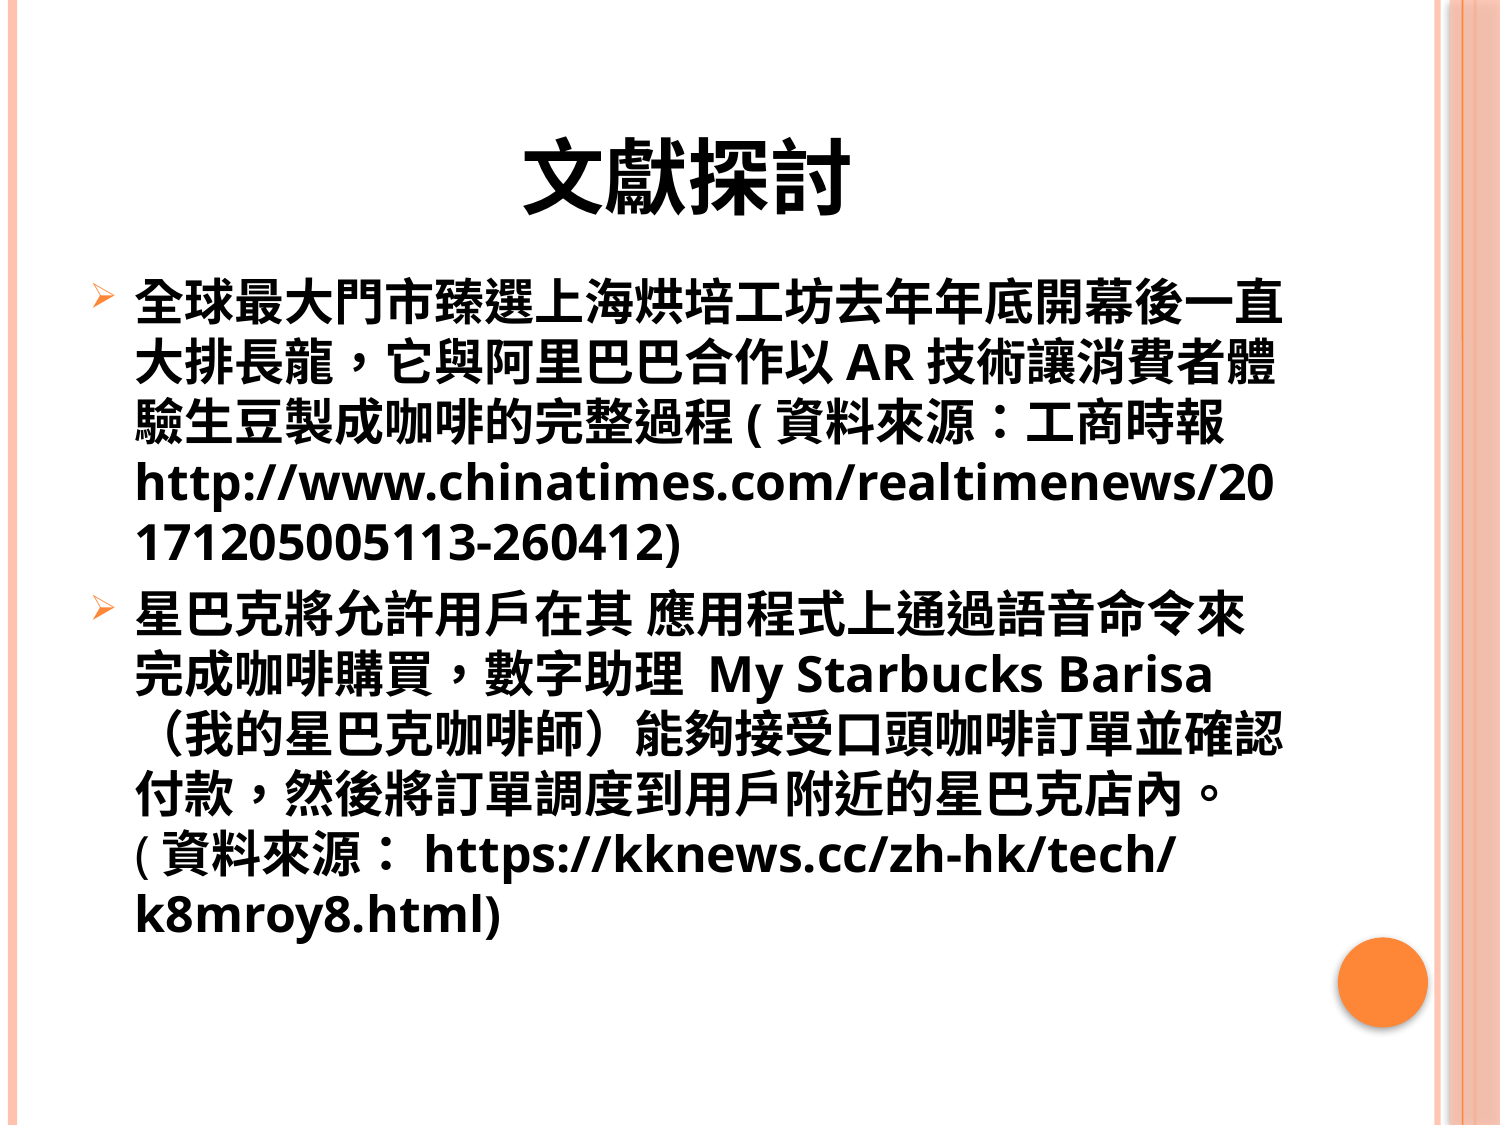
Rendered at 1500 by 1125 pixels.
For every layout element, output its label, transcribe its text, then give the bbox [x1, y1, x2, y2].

title 文獻探討 [75, 45, 1300, 233]
list 全球最大門市臻選上海烘培工坊去年年底開幕後一直大排長龍，它與阿里巴巴合作以AR技術讓消費者體驗生豆製成咖啡的完整過程(資料來源：工商時報 http://www.chinatimes.com/realtimenews/20171205005113-260412) 星巴克將允許用戶在其 應用程式上通過語音命令來完成咖啡購買，數字助理 My Starbucks Barisa（我的星巴克咖啡師）能夠接受口頭咖啡訂單並確認付款，然後將訂單調度到用戶附近的星巴克店內。 (資料來源：https://kknews.cc/zh-hk/tech/k8mroy8.html) [75, 262, 1300, 1062]
